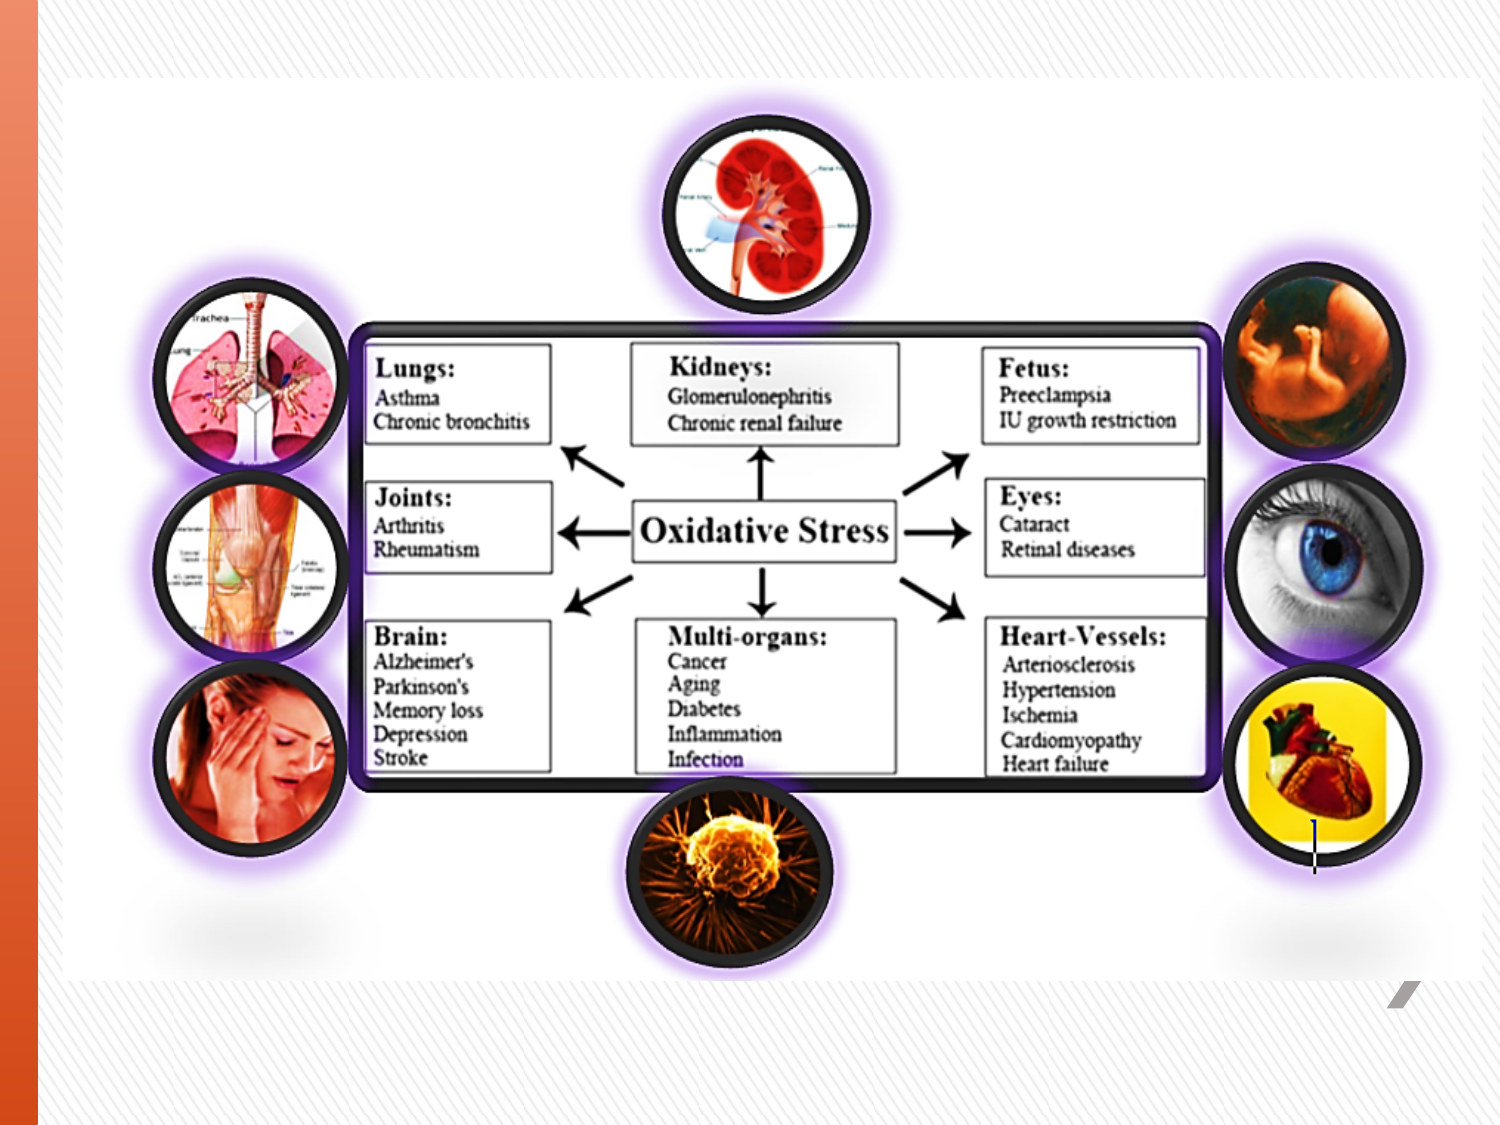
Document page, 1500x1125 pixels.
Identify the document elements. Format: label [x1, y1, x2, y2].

picture [62, 77, 1483, 981]
